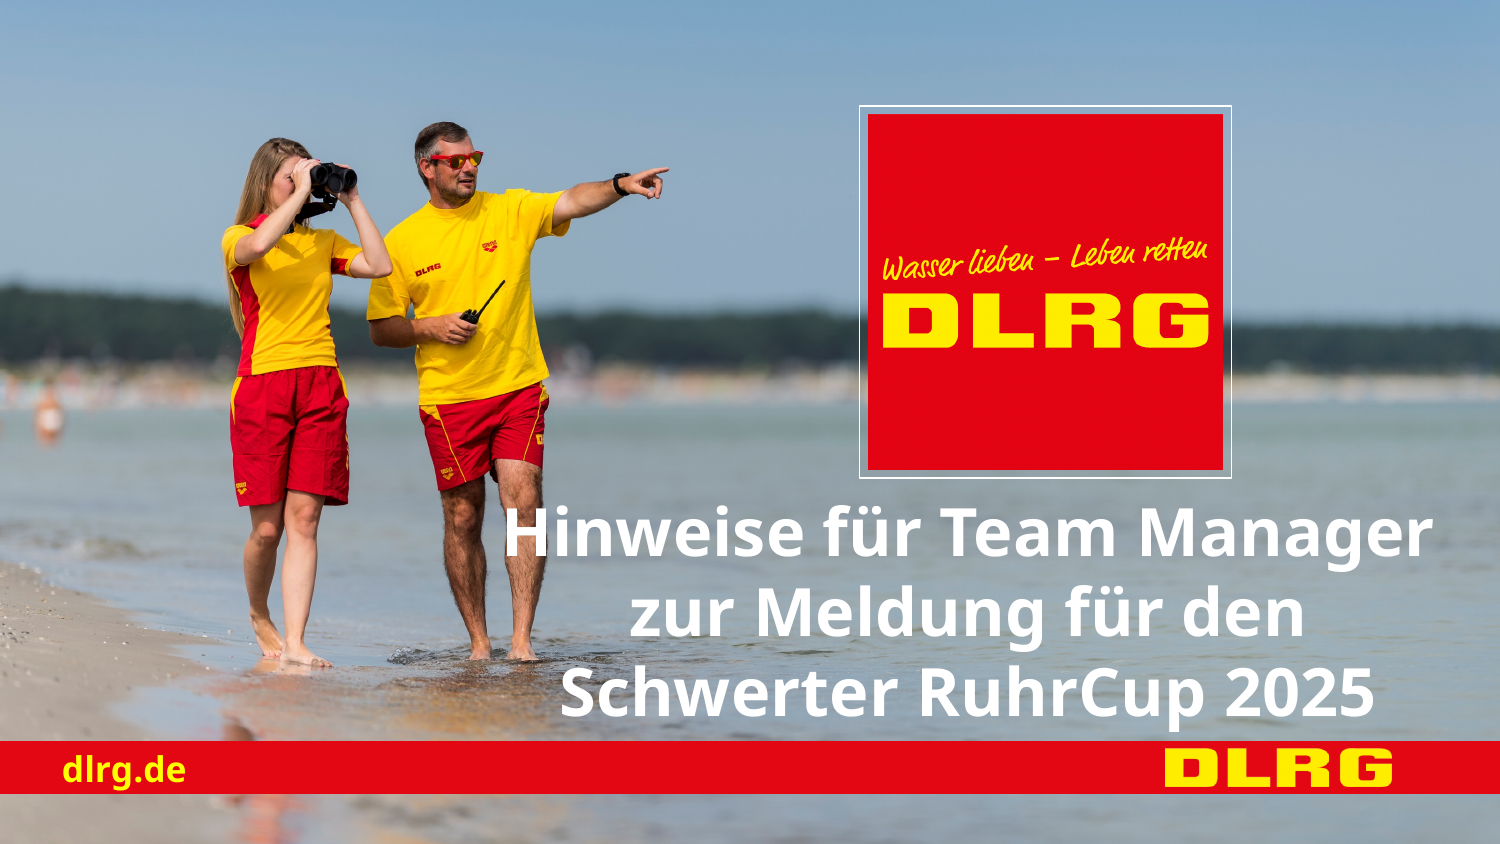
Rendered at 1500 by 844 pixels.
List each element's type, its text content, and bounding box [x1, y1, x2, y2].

picture [0, 0, 1500, 741]
picture [1165, 748, 1392, 787]
title Hinweise für Team Manager zur Meldung für den Schwerter RuhrCup 2025 [466, 547, 1471, 718]
picture [0, 794, 1500, 844]
